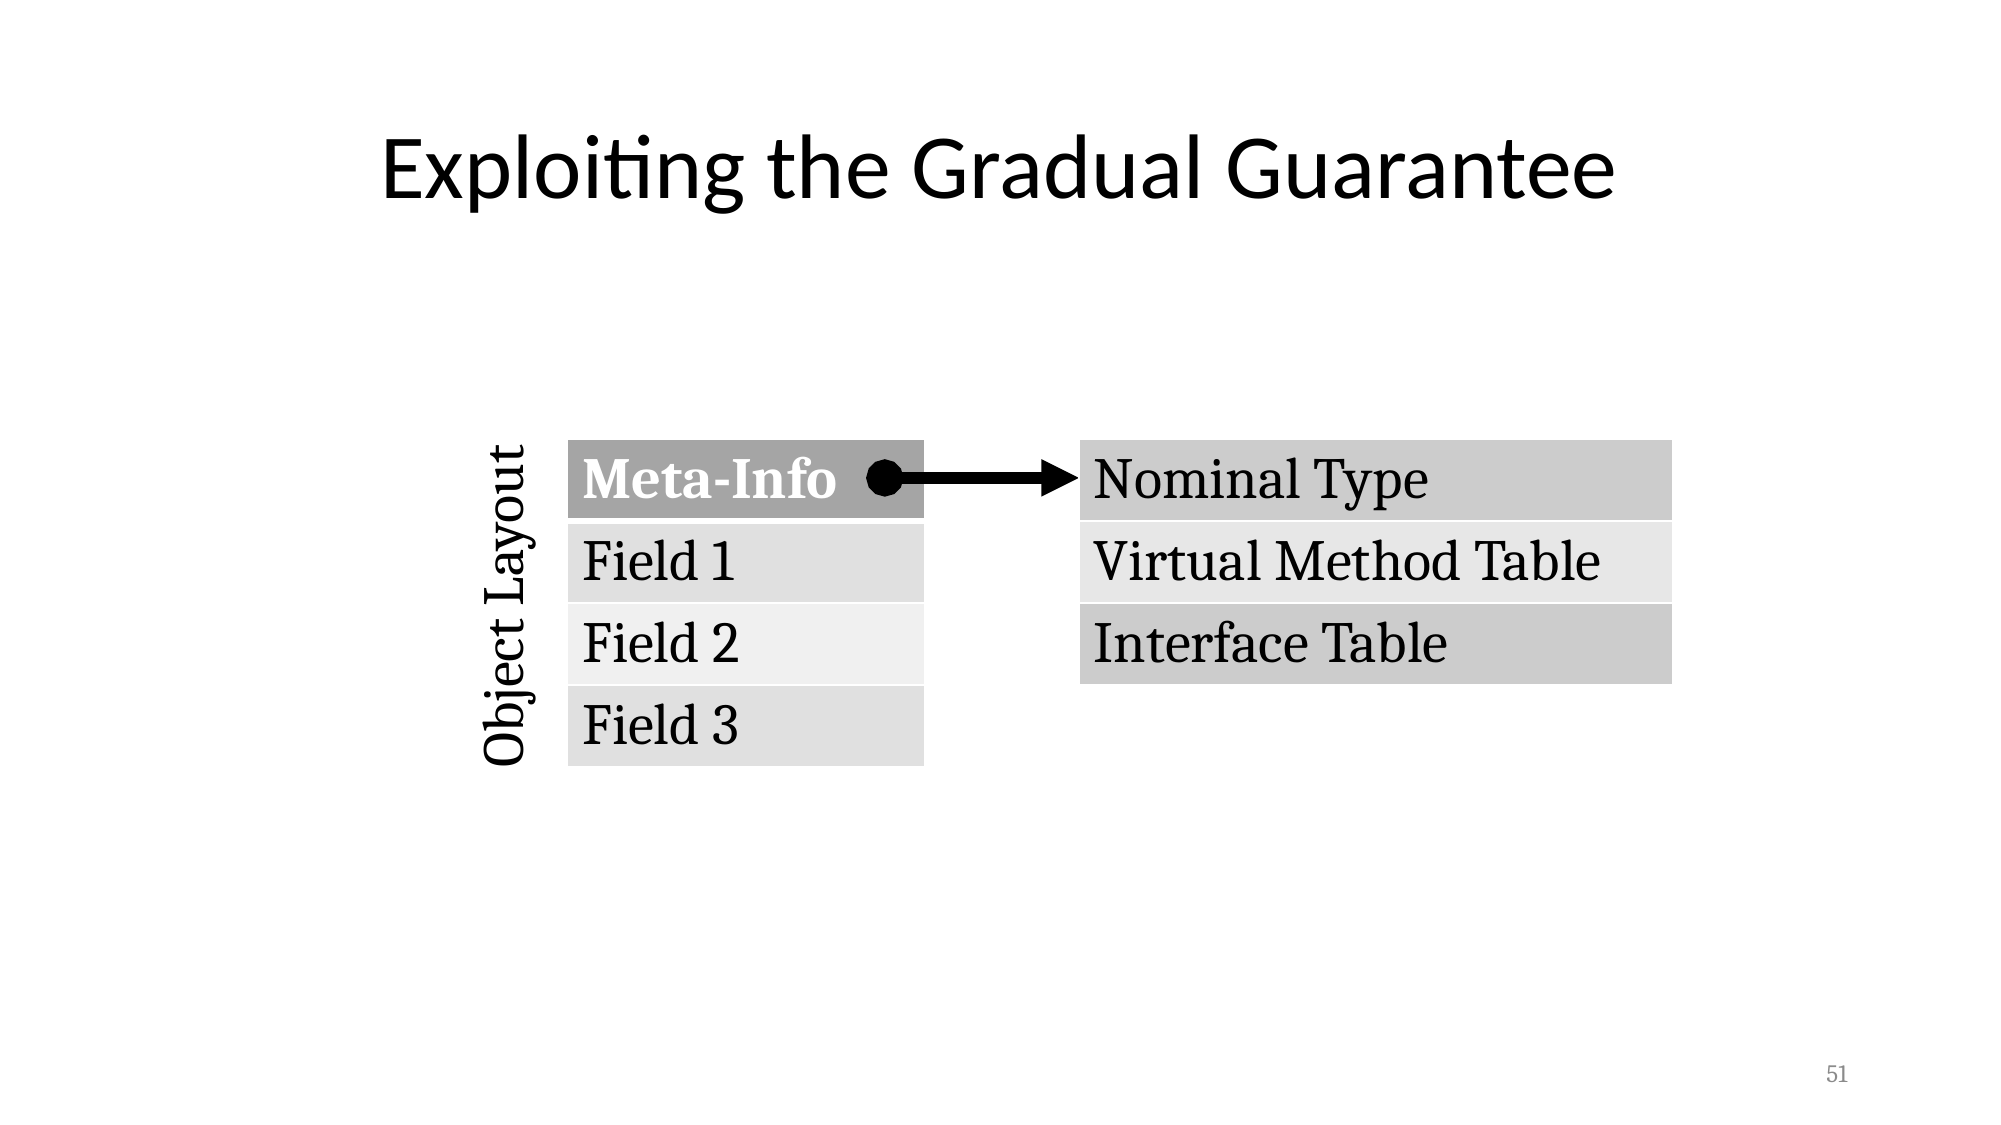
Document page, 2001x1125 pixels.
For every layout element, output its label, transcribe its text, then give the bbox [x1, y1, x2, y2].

table_cell Field 2 [568, 604, 924, 684]
table_cell Interface Table [1080, 604, 1672, 684]
text_box Object Layout [457, 394, 543, 819]
table_header Nominal Type [1080, 440, 1672, 520]
table_cell Field 3 [568, 686, 924, 766]
slide_number 51 [1412, 1042, 1863, 1103]
title Exploiting the Gradual Guarantee [137, 59, 1863, 278]
table_header Meta-Info [568, 440, 924, 518]
table_cell Field 1 [568, 524, 924, 602]
table_cell Virtual Method Table [1080, 522, 1672, 602]
